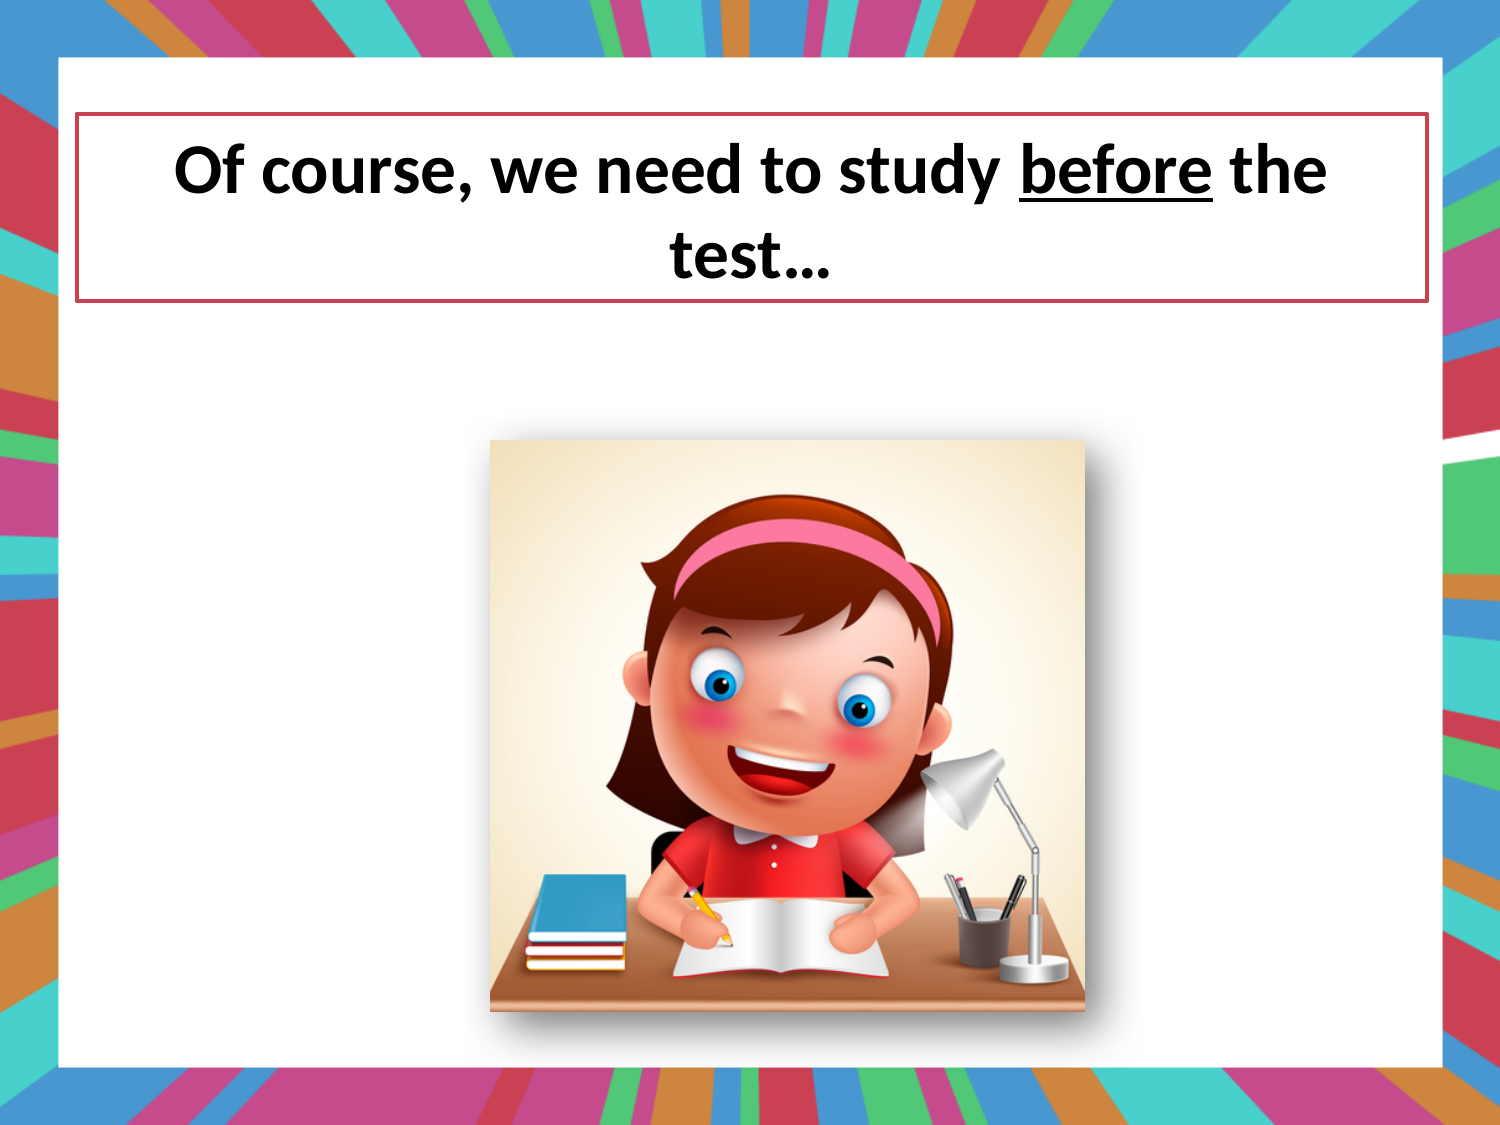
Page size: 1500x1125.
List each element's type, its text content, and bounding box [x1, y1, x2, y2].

title Of course, we need to study before the test… [75, 112, 1429, 303]
picture [0, 0, 1500, 1125]
